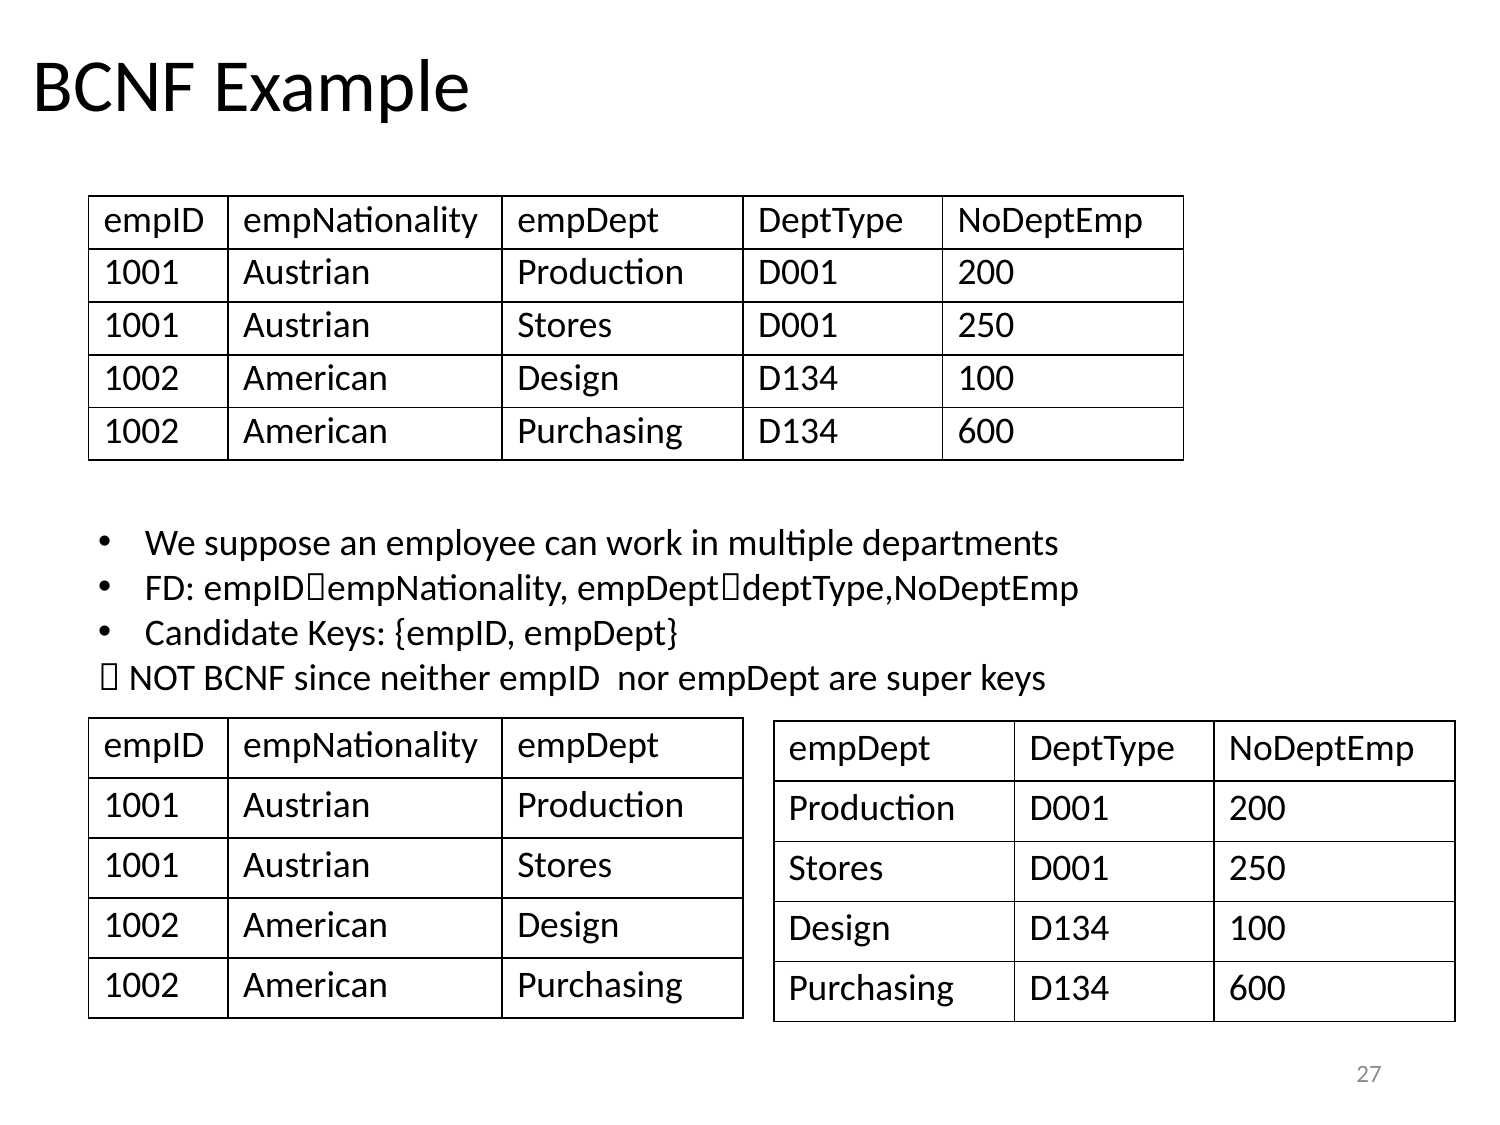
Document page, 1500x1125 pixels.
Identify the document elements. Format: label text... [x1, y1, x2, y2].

table_cell Purchasing [503, 408, 742, 459]
table_cell Stores [503, 303, 742, 354]
table_cell American [229, 959, 501, 1017]
table_cell Austrian [229, 303, 501, 354]
table_cell 1002 [89, 899, 227, 957]
table_cell 1002 [89, 959, 227, 1017]
table_cell 100 [943, 356, 1183, 407]
table_cell D134 [744, 356, 942, 407]
table_cell Design [503, 356, 742, 407]
table_cell American [229, 356, 501, 407]
table_cell 1001 [89, 779, 227, 837]
table_header empDept [503, 197, 742, 248]
table_cell Austrian [229, 779, 501, 837]
table_cell 100 [1215, 902, 1454, 961]
slide_number 27 [1059, 1042, 1397, 1103]
table_cell Design [775, 902, 1014, 961]
table_header NoDeptEmp [1215, 722, 1454, 780]
table_cell Production [775, 782, 1014, 841]
table_header DeptType [1015, 722, 1213, 780]
table_header empDept [775, 722, 1014, 780]
table_cell 250 [1215, 842, 1454, 901]
text_box We suppose an employee can work in multiple departments FD: empIDempNationality, empDeptdeptType,NoDeptEmp Candidate Keys: {empID, empDept}  NOT BCNF since neither empID nor empDept are super keys [83, 510, 1143, 706]
table_cell Production [503, 779, 742, 837]
table_cell D001 [1015, 782, 1213, 841]
table_cell 1001 [89, 839, 227, 897]
table_cell 600 [1215, 962, 1454, 1021]
table_cell 1002 [89, 408, 227, 459]
table_header empNationality [229, 719, 501, 777]
table_cell D001 [1015, 842, 1213, 901]
table_header empDept [503, 719, 742, 777]
table_cell Purchasing [775, 962, 1014, 1021]
table_cell D001 [744, 303, 942, 354]
table_cell D134 [1015, 962, 1213, 1021]
table_cell D001 [744, 250, 942, 301]
table_cell Austrian [229, 839, 501, 897]
table_cell 1002 [89, 356, 227, 407]
table_cell 1001 [89, 250, 227, 301]
table_cell Design [503, 899, 742, 957]
table_header DeptType [744, 197, 942, 248]
table_header empNationality [229, 197, 501, 248]
table_header empID [89, 719, 227, 777]
table_cell 200 [943, 250, 1183, 301]
title BCNF Example [17, 12, 1483, 161]
table_header NoDeptEmp [943, 197, 1183, 248]
table_cell American [229, 408, 501, 459]
table_cell Stores [775, 842, 1014, 901]
table_cell Purchasing [503, 959, 742, 1017]
table_cell 600 [943, 408, 1183, 459]
table_cell 200 [1215, 782, 1454, 841]
table_cell American [229, 899, 501, 957]
table_cell D134 [1015, 902, 1213, 961]
table_cell Stores [503, 839, 742, 897]
table_cell Production [503, 250, 742, 301]
table_cell 250 [943, 303, 1183, 354]
table_cell Austrian [229, 250, 501, 301]
table_cell D134 [744, 408, 942, 459]
table_cell 1001 [89, 303, 227, 354]
table_header empID [89, 197, 227, 248]
